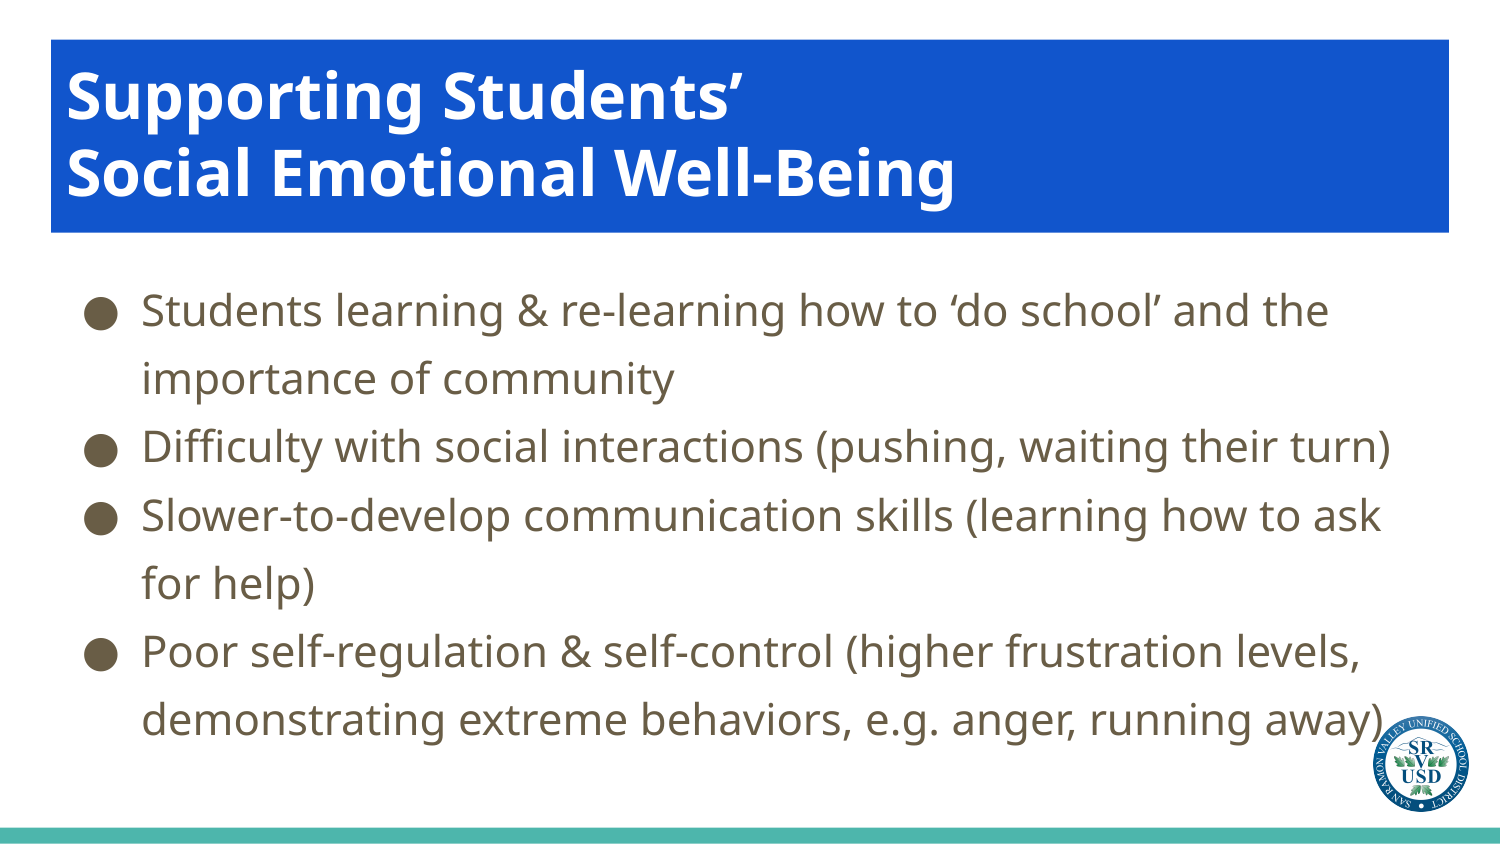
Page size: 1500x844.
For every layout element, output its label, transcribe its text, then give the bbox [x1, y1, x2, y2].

title Supporting Students’ Social Emotional Well-Being [51, 39, 1449, 233]
picture [1372, 716, 1469, 812]
list Students learning & re-learning how to ‘do school’ and the importance of community Difficulty with social interactions (pushing, waiting their turn) Slower-to-develop communication skills (learning how to ask for help) Poor self-regulation & self-control (higher frustration levels, demonstrating extreme behaviors, e.g. anger, running away) [51, 252, 1449, 794]
